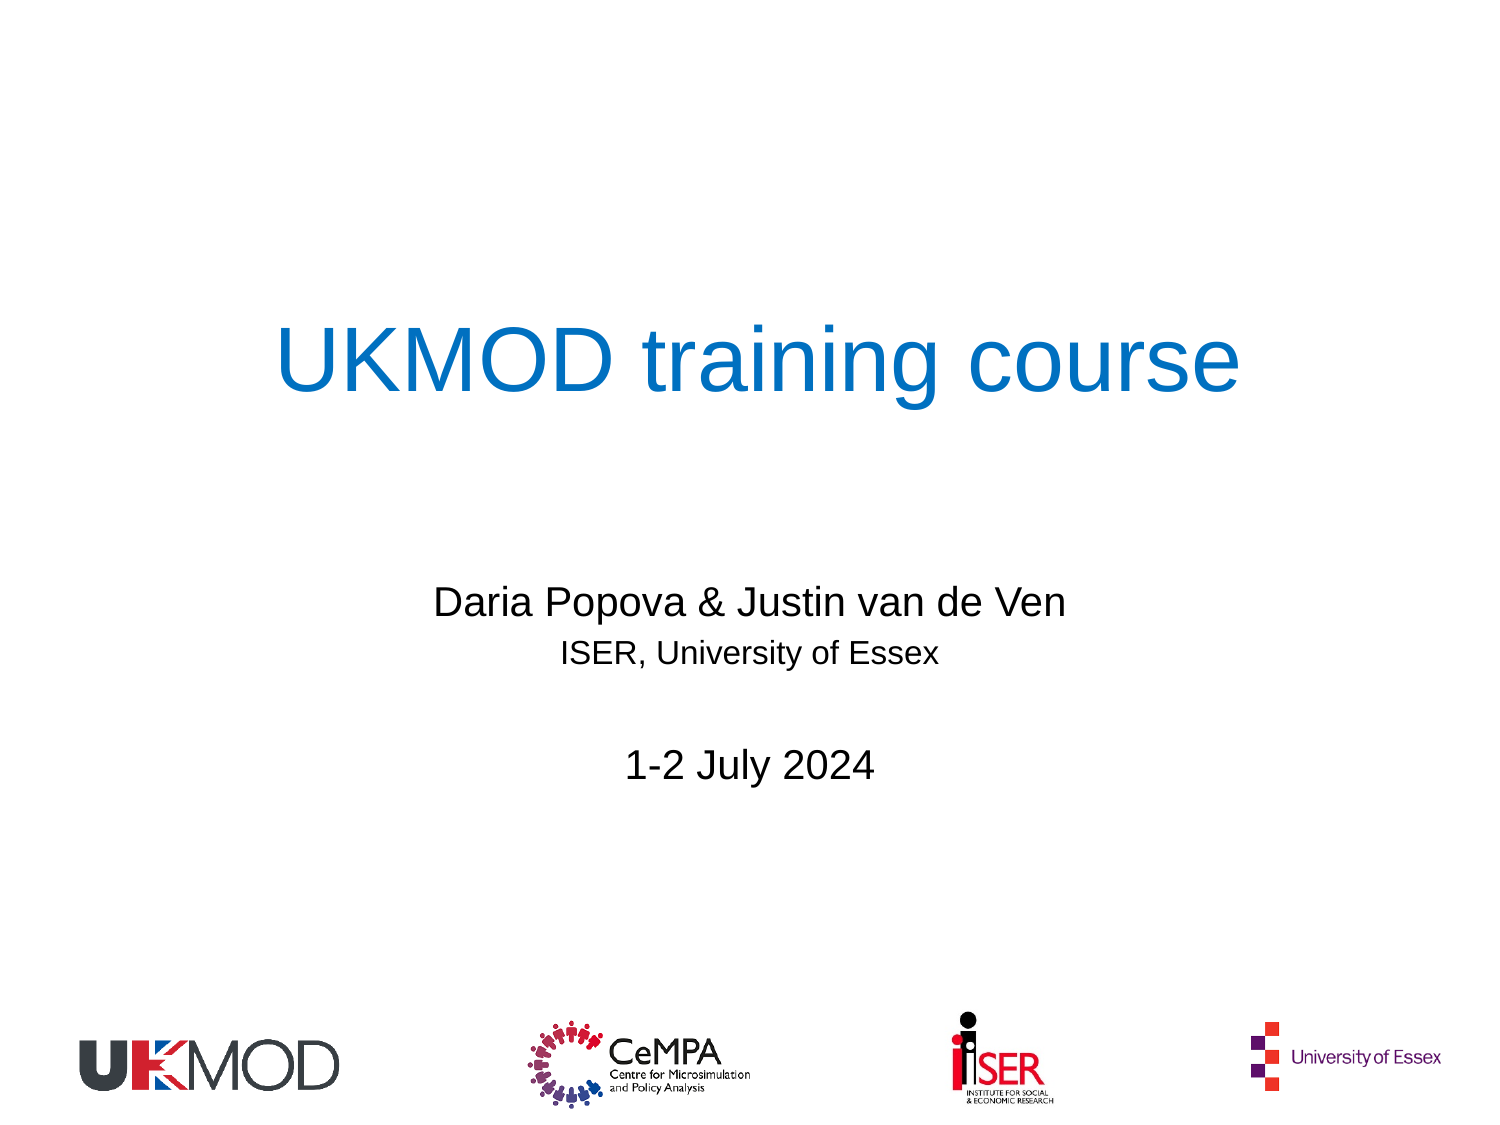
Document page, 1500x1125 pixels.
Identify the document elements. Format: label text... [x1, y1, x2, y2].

picture [527, 1020, 750, 1109]
title UKMOD training course [123, 184, 1399, 587]
subtitle Daria Popova & Justin van de Ven ISER, University of Essex 1-2 July 2024 [225, 567, 1275, 953]
picture [1251, 1022, 1441, 1091]
picture [934, 992, 1067, 1125]
picture [73, 1036, 343, 1094]
